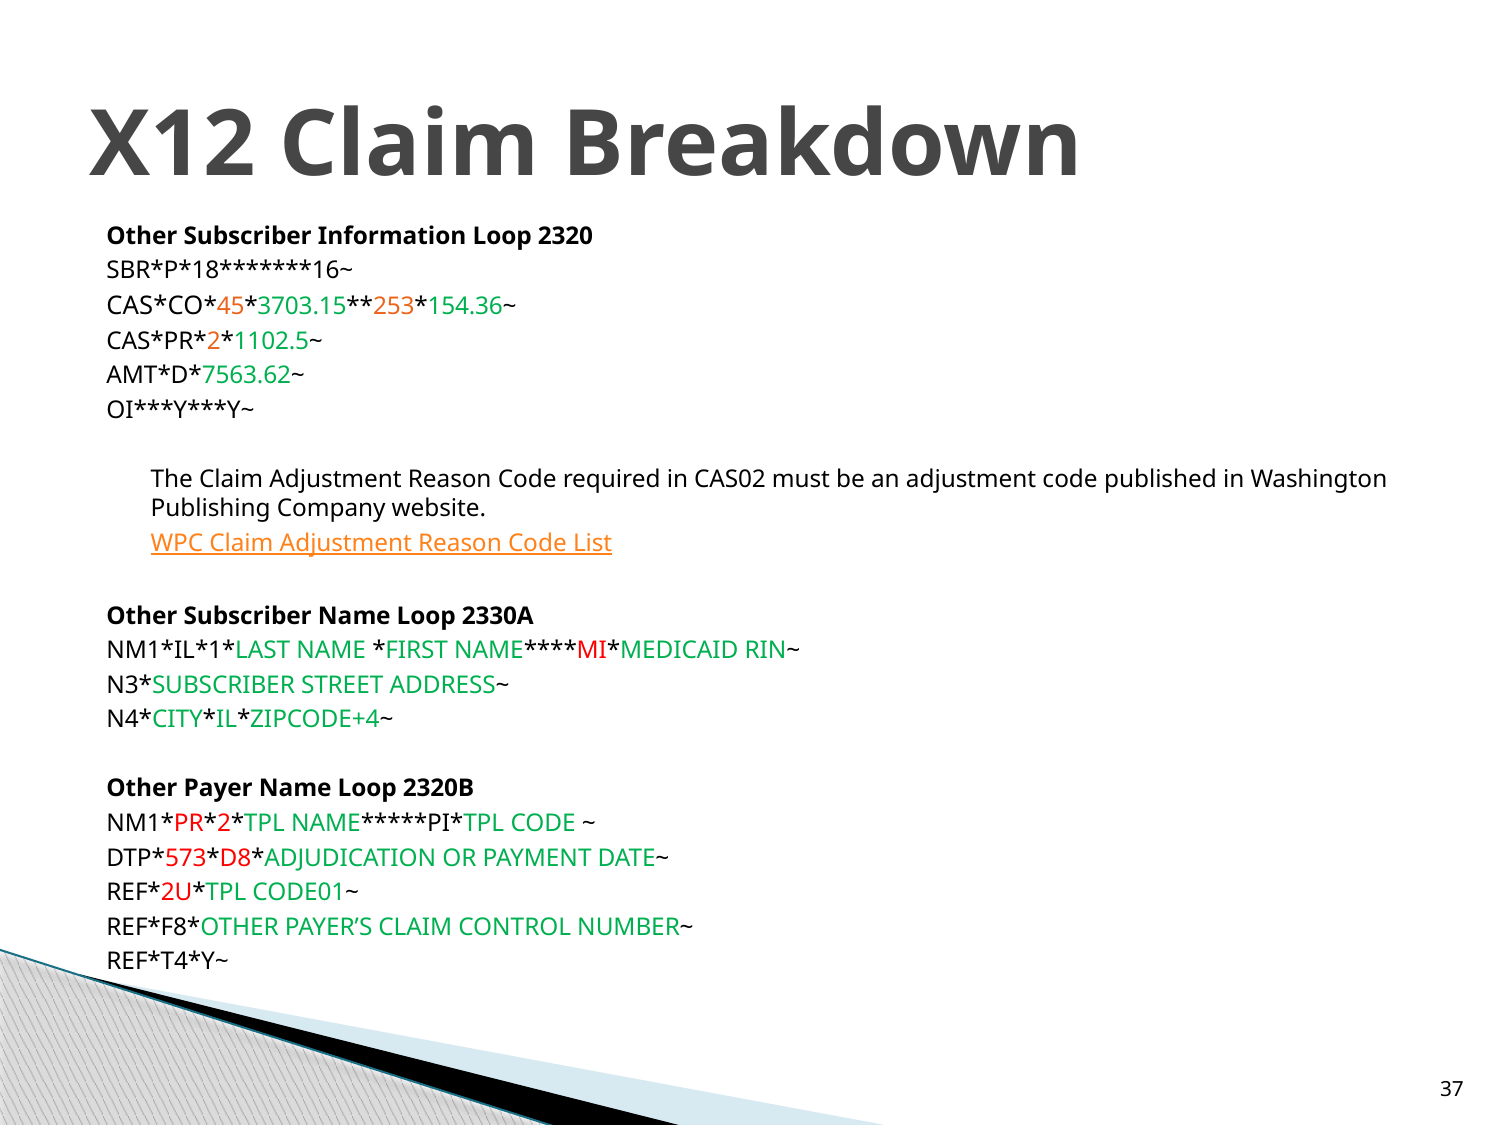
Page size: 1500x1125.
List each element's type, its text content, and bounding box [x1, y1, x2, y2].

list Other Subscriber Information Loop 2320 SBR*P*18*******16~ CAS*CO*45*3703.15**253*154.36~ CAS*PR*2*1102.5~ AMT*D*7563.62~ OI***Y***Y~ The Claim Adjustment Reason Code required in CAS02 must be an adjustment code published in Washington Publishing Company website. WPC Claim Adjustment Reason Code List Other Subscriber Name Loop 2330A NM1*IL*1*LAST NAME *FIRST NAME****MI*MEDICAID RIN~ N3*SUBSCRIBER STREET ADDRESS~ N4*CITY*IL*ZIPCODE+4~ Other Payer Name Loop 2320B NM1*PR*2*TPL NAME*****PI*TPL CODE ~ DTP*573*D8*ADJUDICATION OR PAYMENT DATE~ REF*2U*TPL CODE01~ REF*F8*OTHER PAYER’S CLAIM CONTROL NUMBER~ REF*T4*Y~ [75, 233, 1425, 986]
slide_number 37 [1418, 1051, 1479, 1112]
title X12 Claim Breakdown [75, 45, 1425, 233]
